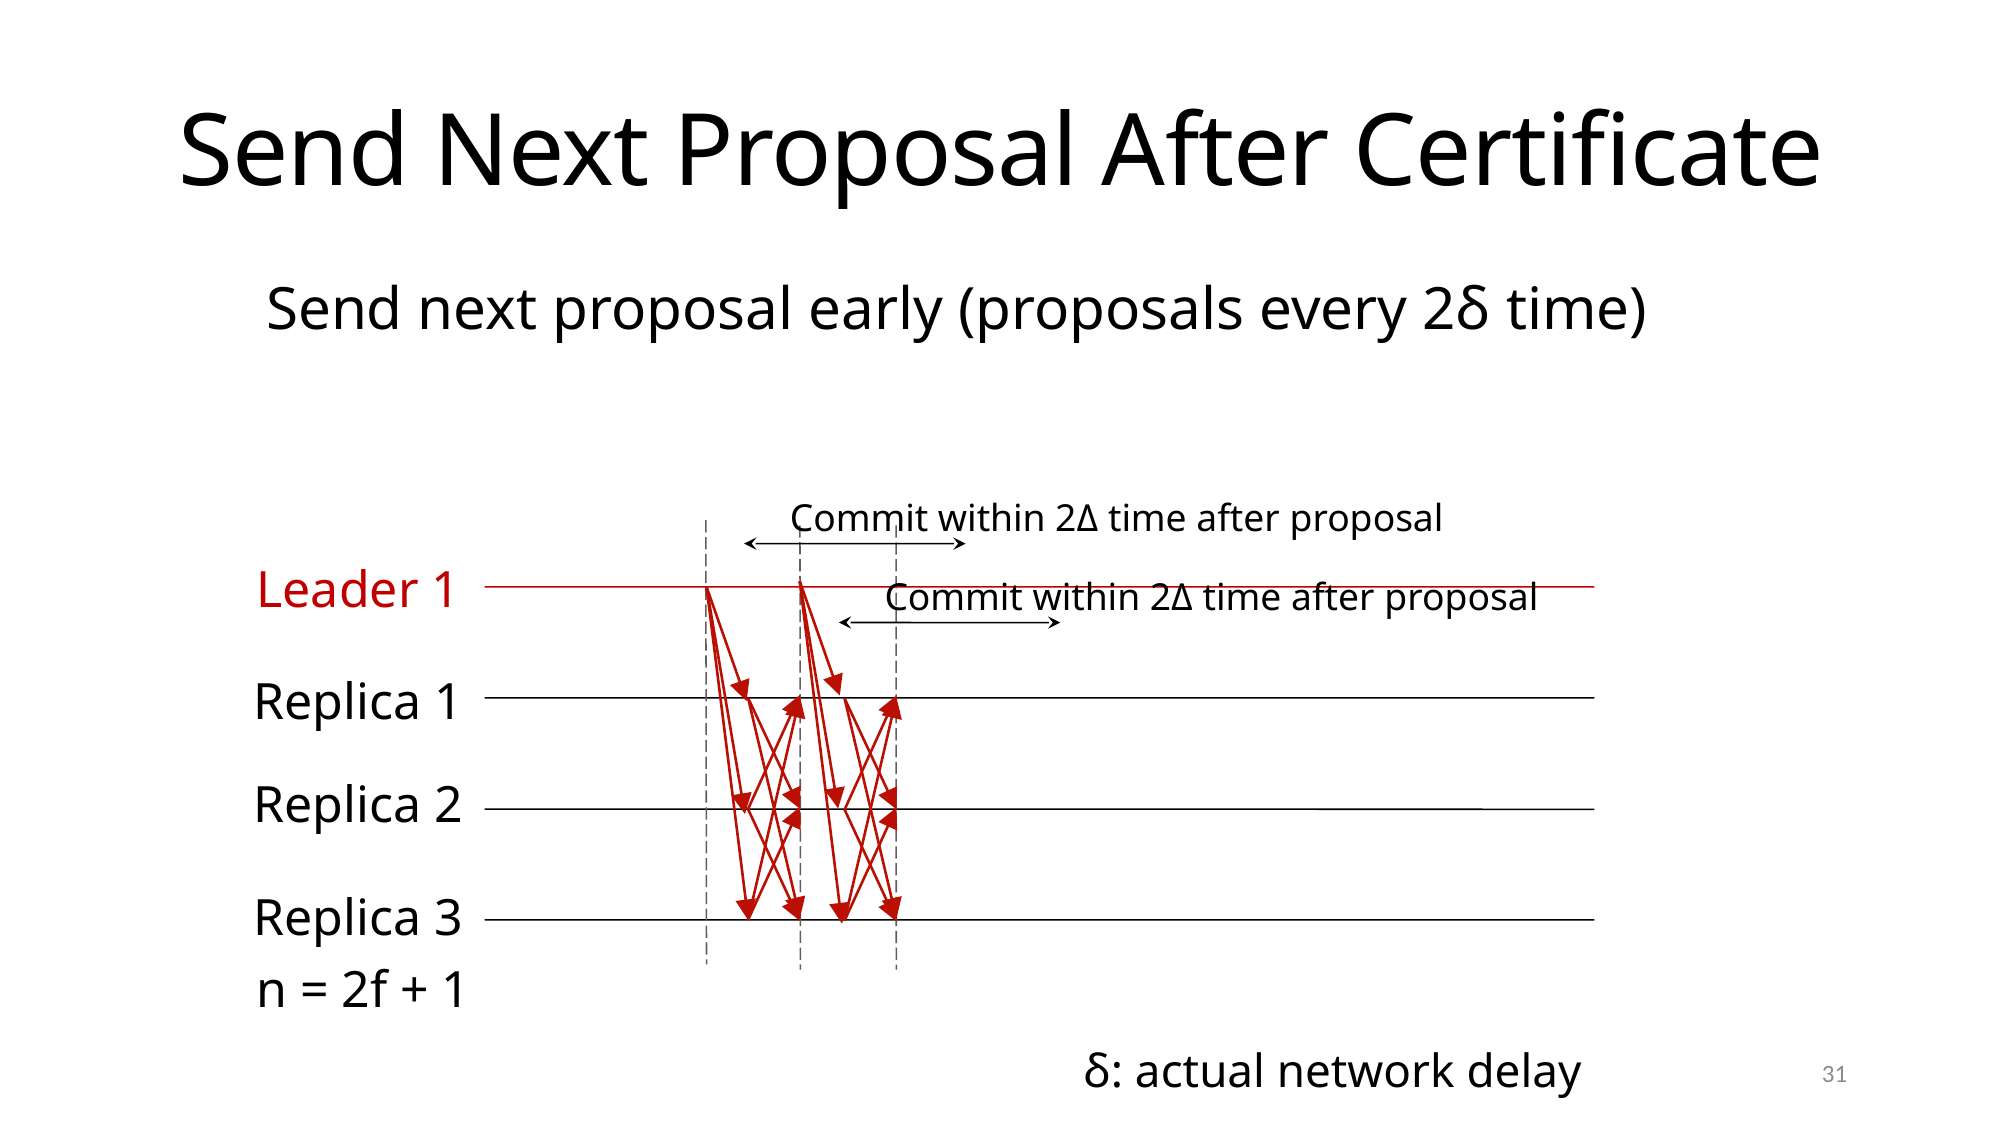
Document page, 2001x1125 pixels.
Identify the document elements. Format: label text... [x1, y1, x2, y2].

text_box Replica 3 [238, 876, 479, 961]
text_box [706, 586, 752, 919]
text_box [879, 846, 902, 917]
text_box Send Next Proposal After Certificate [135, 26, 1867, 214]
text_box [845, 697, 902, 917]
text_box [782, 694, 800, 712]
text_box [781, 772, 801, 808]
text_box Send next proposal early (proposals every 2δ time) [251, 271, 1819, 372]
text_box [708, 590, 750, 702]
text_box n = 2f + 1 [241, 949, 486, 1034]
text_box [783, 845, 806, 914]
text_box Commit within 2Δ time after proposal [774, 492, 1470, 577]
text_box [870, 866, 898, 922]
text_box Commit within 2Δ time after proposal [869, 571, 1565, 656]
text_box [801, 584, 843, 696]
text_box [878, 773, 898, 808]
text_box Leader 1 [241, 549, 476, 633]
text_box [878, 695, 897, 713]
text_box [747, 806, 801, 920]
text_box Replica 2 [238, 764, 479, 849]
text_box [803, 599, 845, 809]
text_box [799, 581, 848, 924]
text_box [844, 807, 898, 921]
text_box [710, 606, 752, 815]
slide_number 31 [1724, 1042, 1863, 1103]
text_box [838, 616, 852, 629]
text_box [774, 864, 801, 921]
text_box [748, 696, 806, 917]
text_box ẟ: actual network delay [1068, 1040, 1724, 1125]
text_box Replica 1 [238, 661, 479, 746]
text_box [744, 537, 757, 550]
